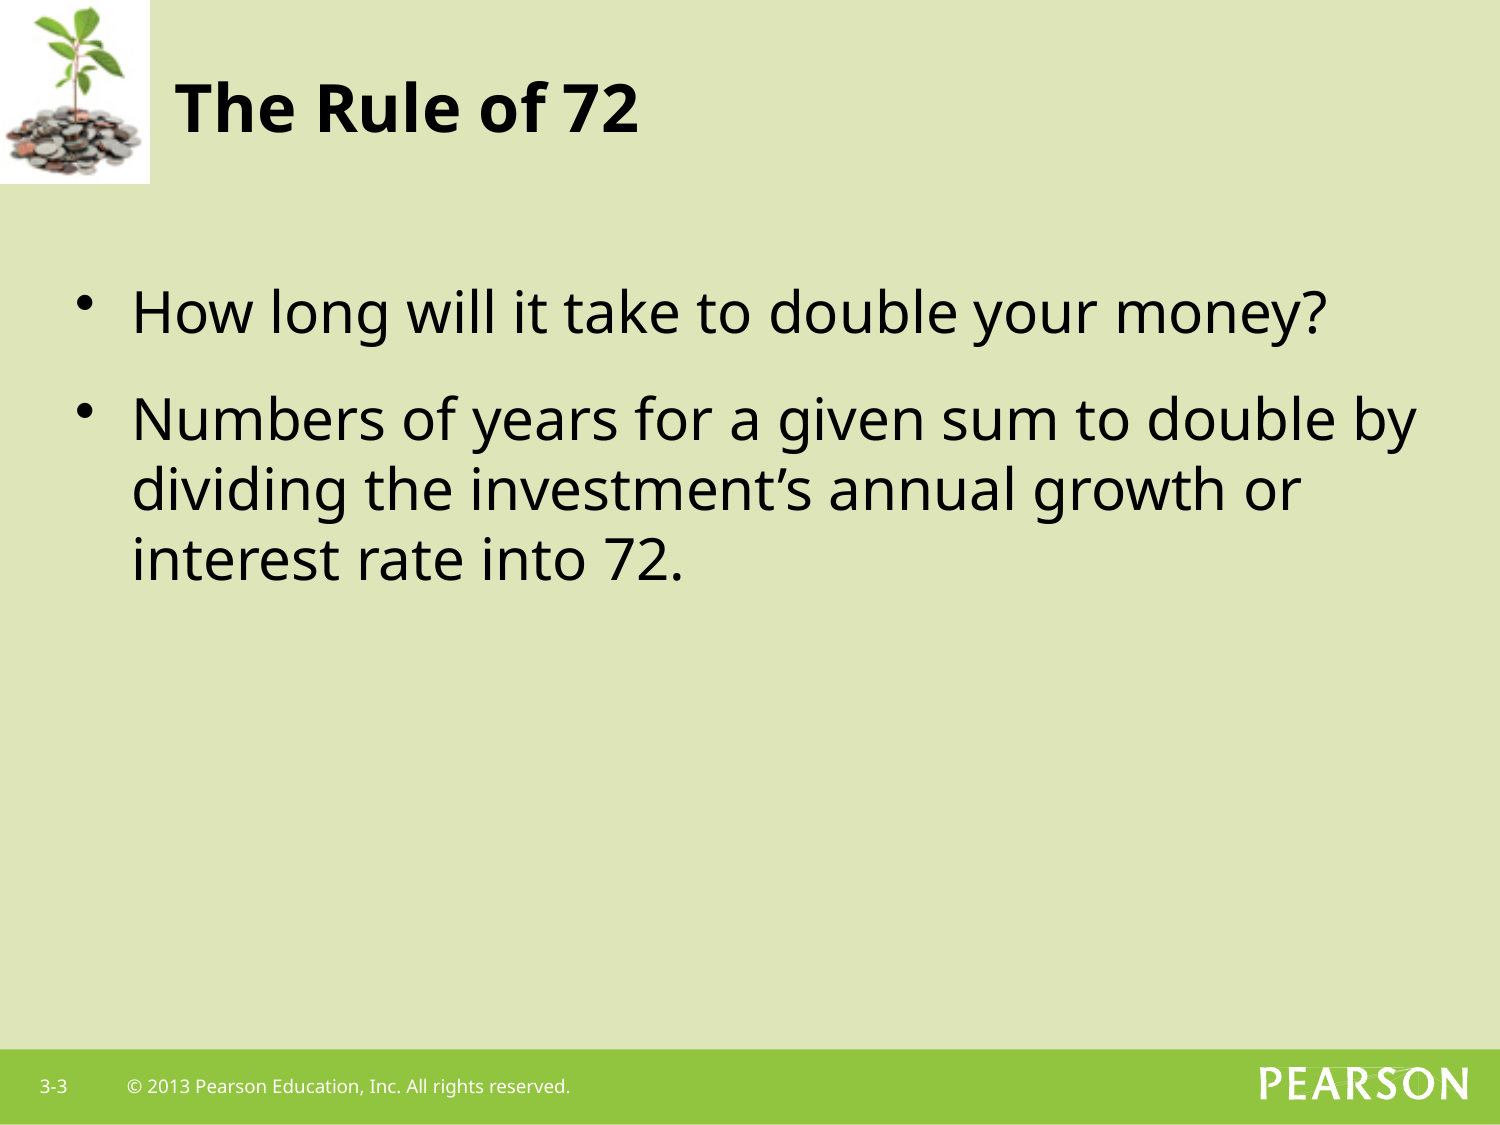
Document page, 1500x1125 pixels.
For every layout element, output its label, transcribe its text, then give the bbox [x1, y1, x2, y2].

title The Rule of 72 [174, 12, 1438, 200]
list How long will it take to double your money? Numbers of years for a given sum to double by dividing the investment’s annual growth or interest rate into 72. [75, 275, 1425, 1050]
picture [0, 0, 150, 184]
